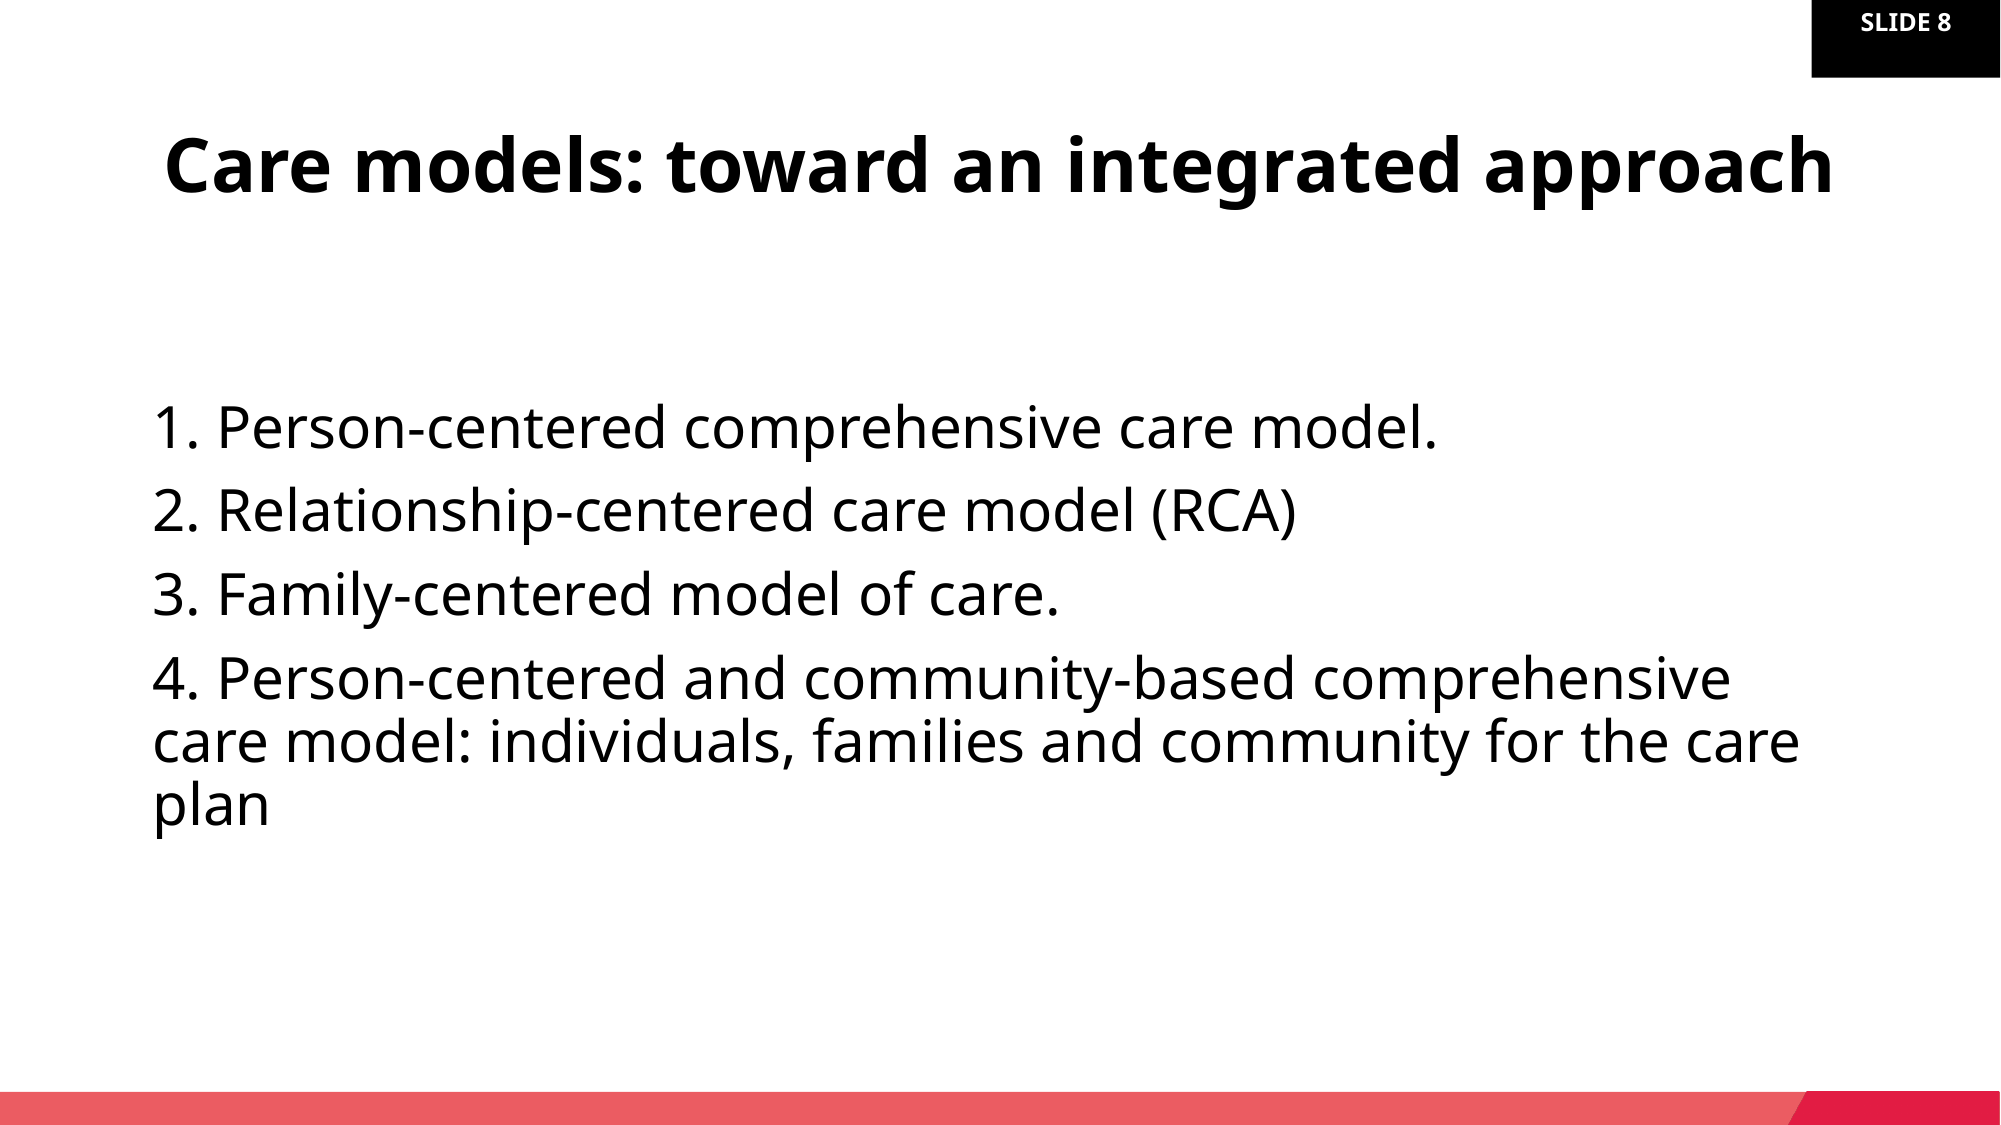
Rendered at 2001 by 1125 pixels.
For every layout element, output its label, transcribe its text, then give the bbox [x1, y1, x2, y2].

list 1. Person-centered comprehensive care model. 2. Relationship-centered care model (RCA) 3. Family-centered model of care. 4. Person-centered and community-based comprehensive care model: individuals, families and community for the care plan [137, 299, 1863, 1014]
title Care models: toward an integrated approach [137, 59, 1863, 278]
picture [1785, 1091, 2000, 1125]
